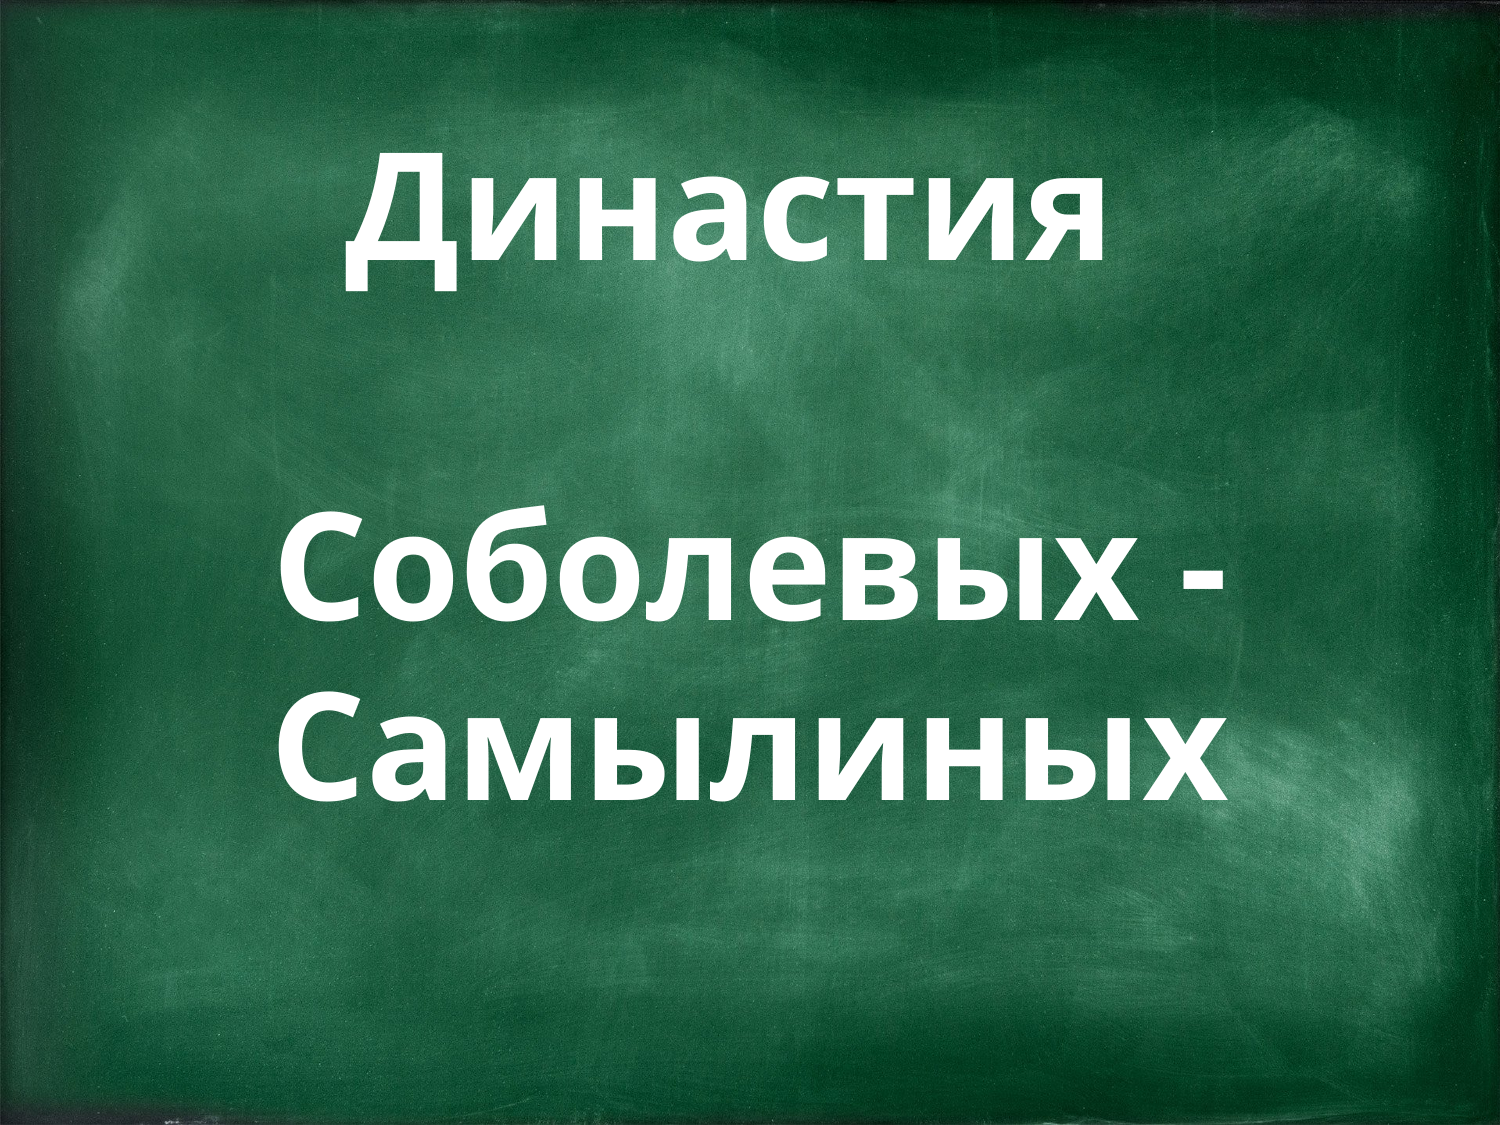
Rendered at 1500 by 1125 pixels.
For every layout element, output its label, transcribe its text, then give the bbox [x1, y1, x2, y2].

title Династия Соболевых - Самылиных [112, 349, 1388, 591]
picture [0, 0, 1500, 1125]
